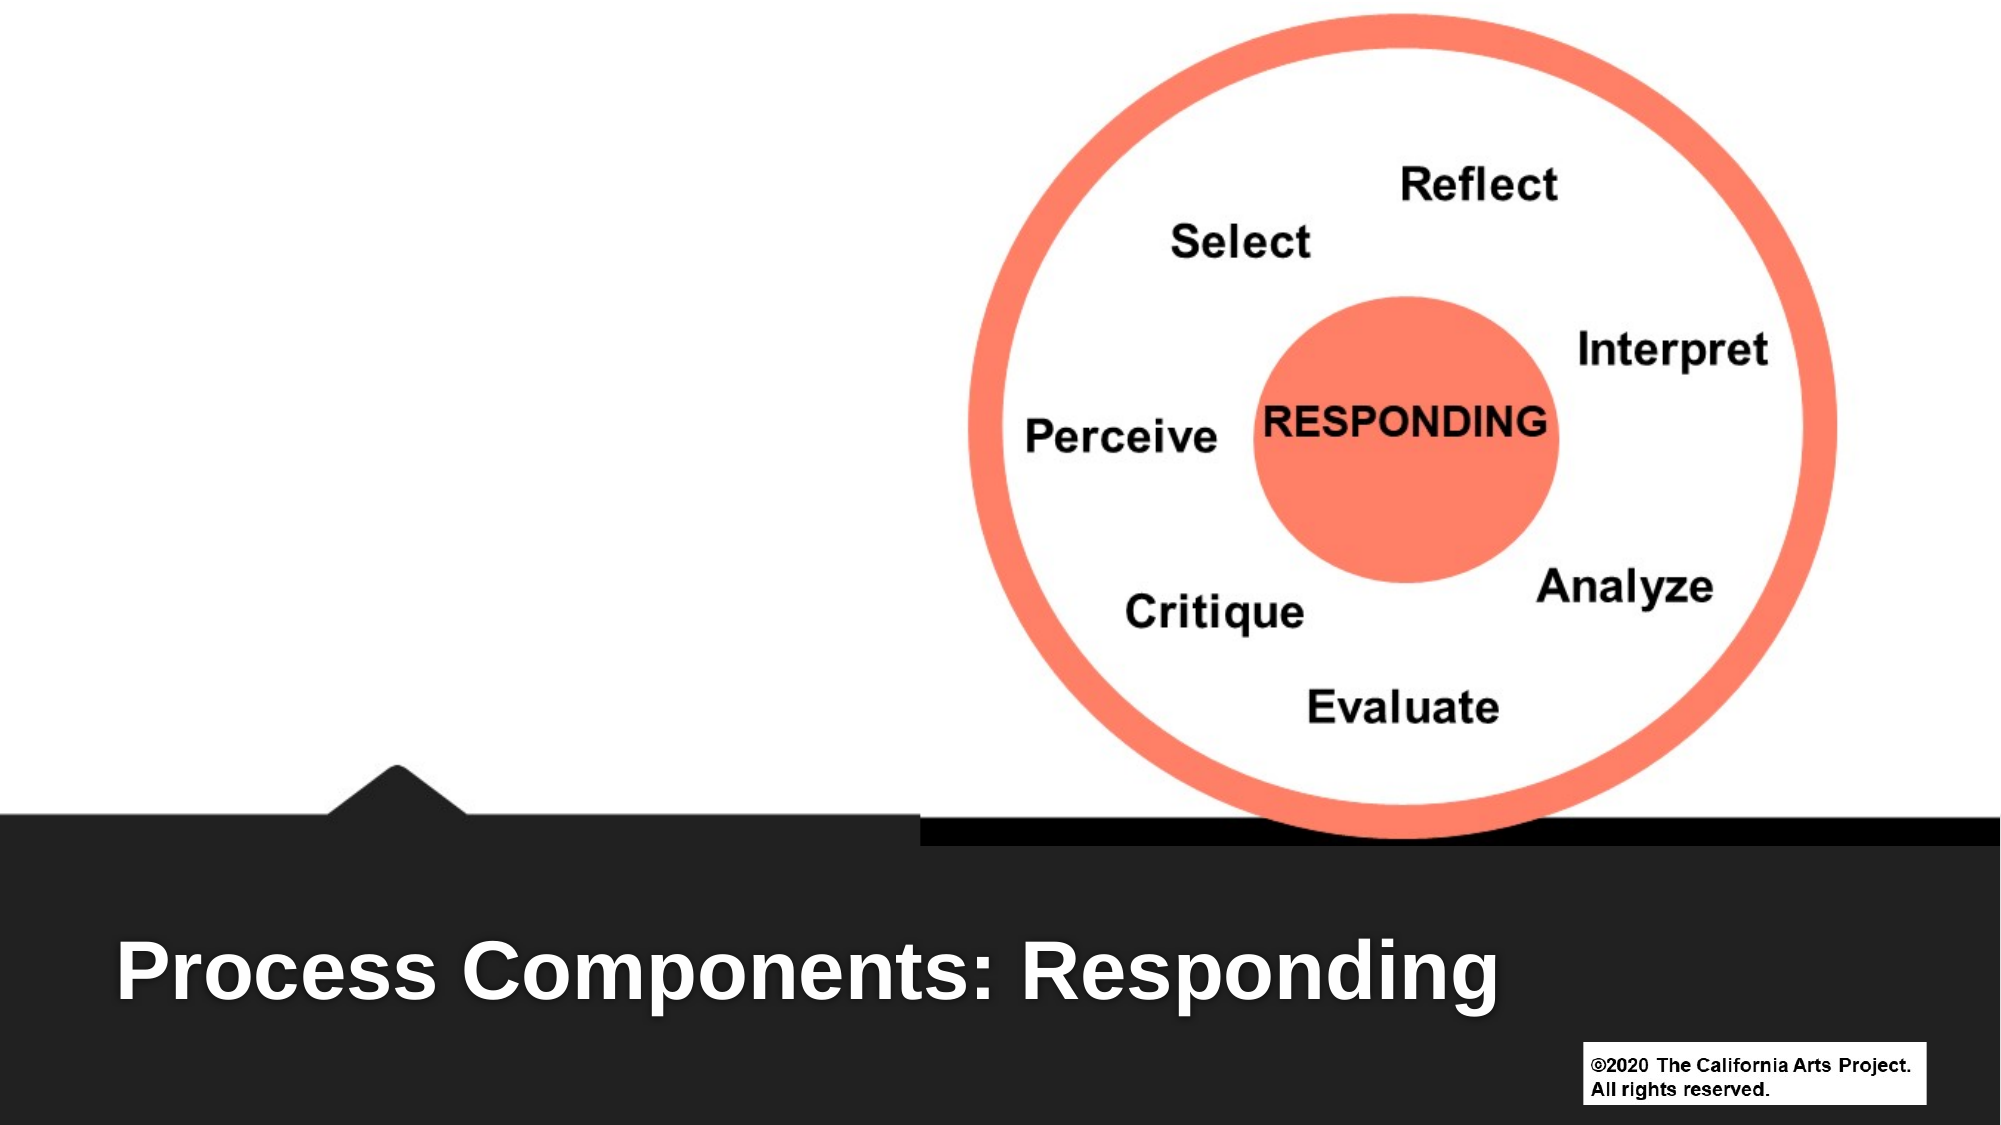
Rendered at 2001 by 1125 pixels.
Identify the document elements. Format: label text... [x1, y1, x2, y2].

title Process Components: Responding [100, 864, 1835, 1024]
picture [0, 0, 2001, 1125]
